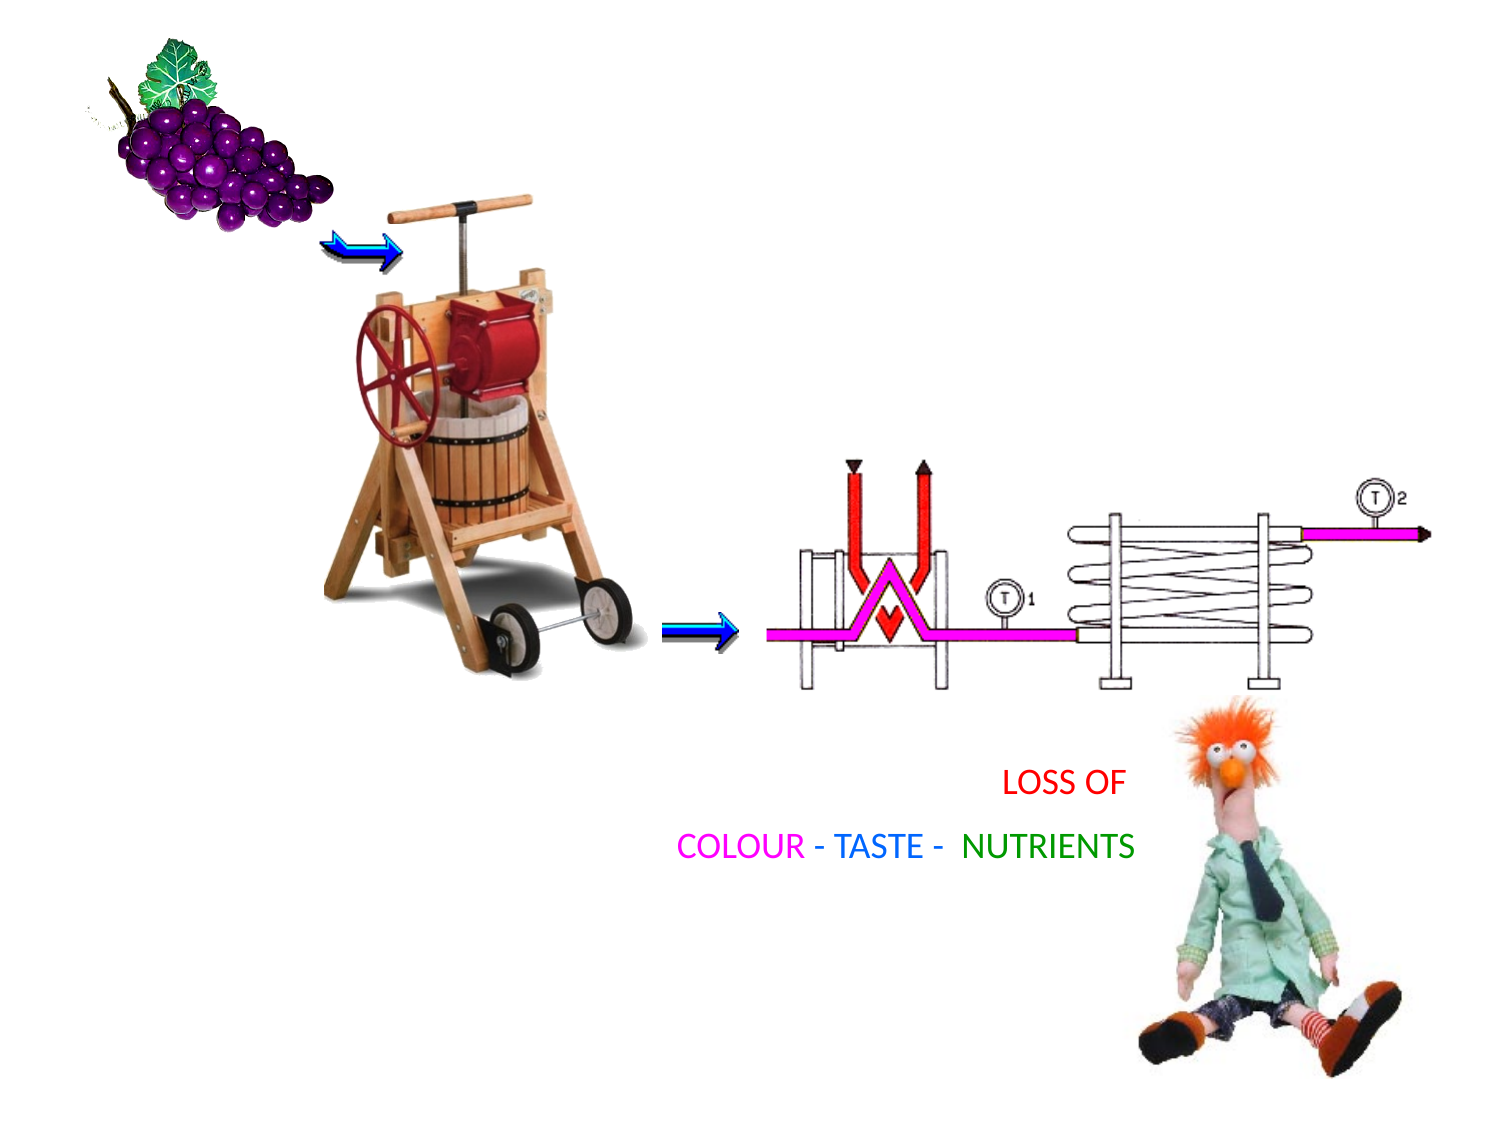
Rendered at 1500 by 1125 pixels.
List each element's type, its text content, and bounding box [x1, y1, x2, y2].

picture [762, 437, 1438, 1079]
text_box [74, 37, 660, 688]
picture [662, 612, 740, 654]
text_box LOSS OF COLOUR - TASTE - NUTRIENTS [200, 749, 1094, 874]
